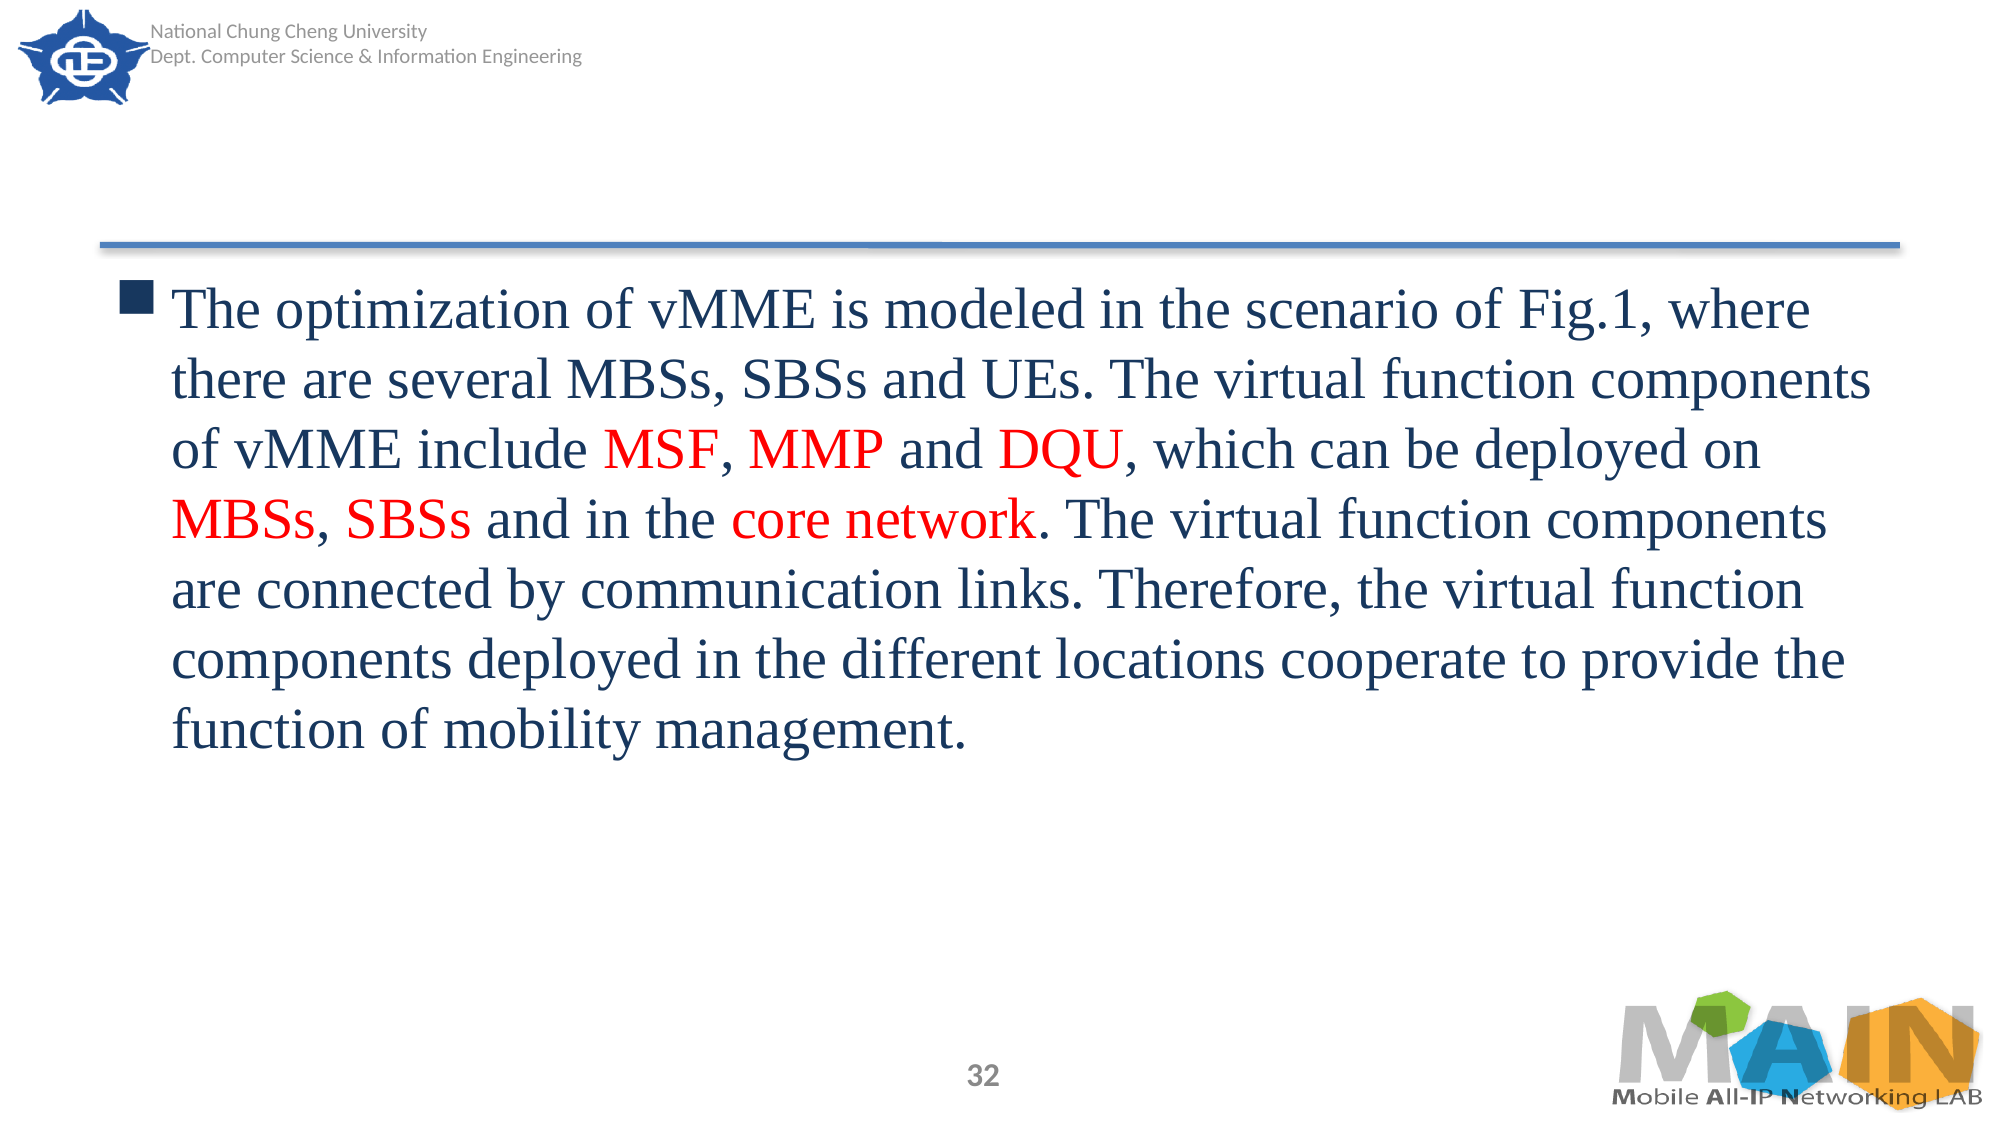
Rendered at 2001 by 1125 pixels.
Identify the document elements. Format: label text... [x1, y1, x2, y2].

slide_number 32 [750, 1042, 1217, 1103]
picture [0, 0, 168, 113]
list The optimization of vMME is modeled in the scenario of Fig.1, where there are several MBSs, SBSs and UEs. The virtual function components of vMME include MSF, MMP and DQU, which can be deployed on MBSs, SBSs and in the core network. The virtual function components are connected by communication links. Therefore, the virtual function components deployed in the different locations cooperate to provide the function of mobility management. [99, 262, 1901, 1006]
picture [1400, 987, 1984, 1113]
